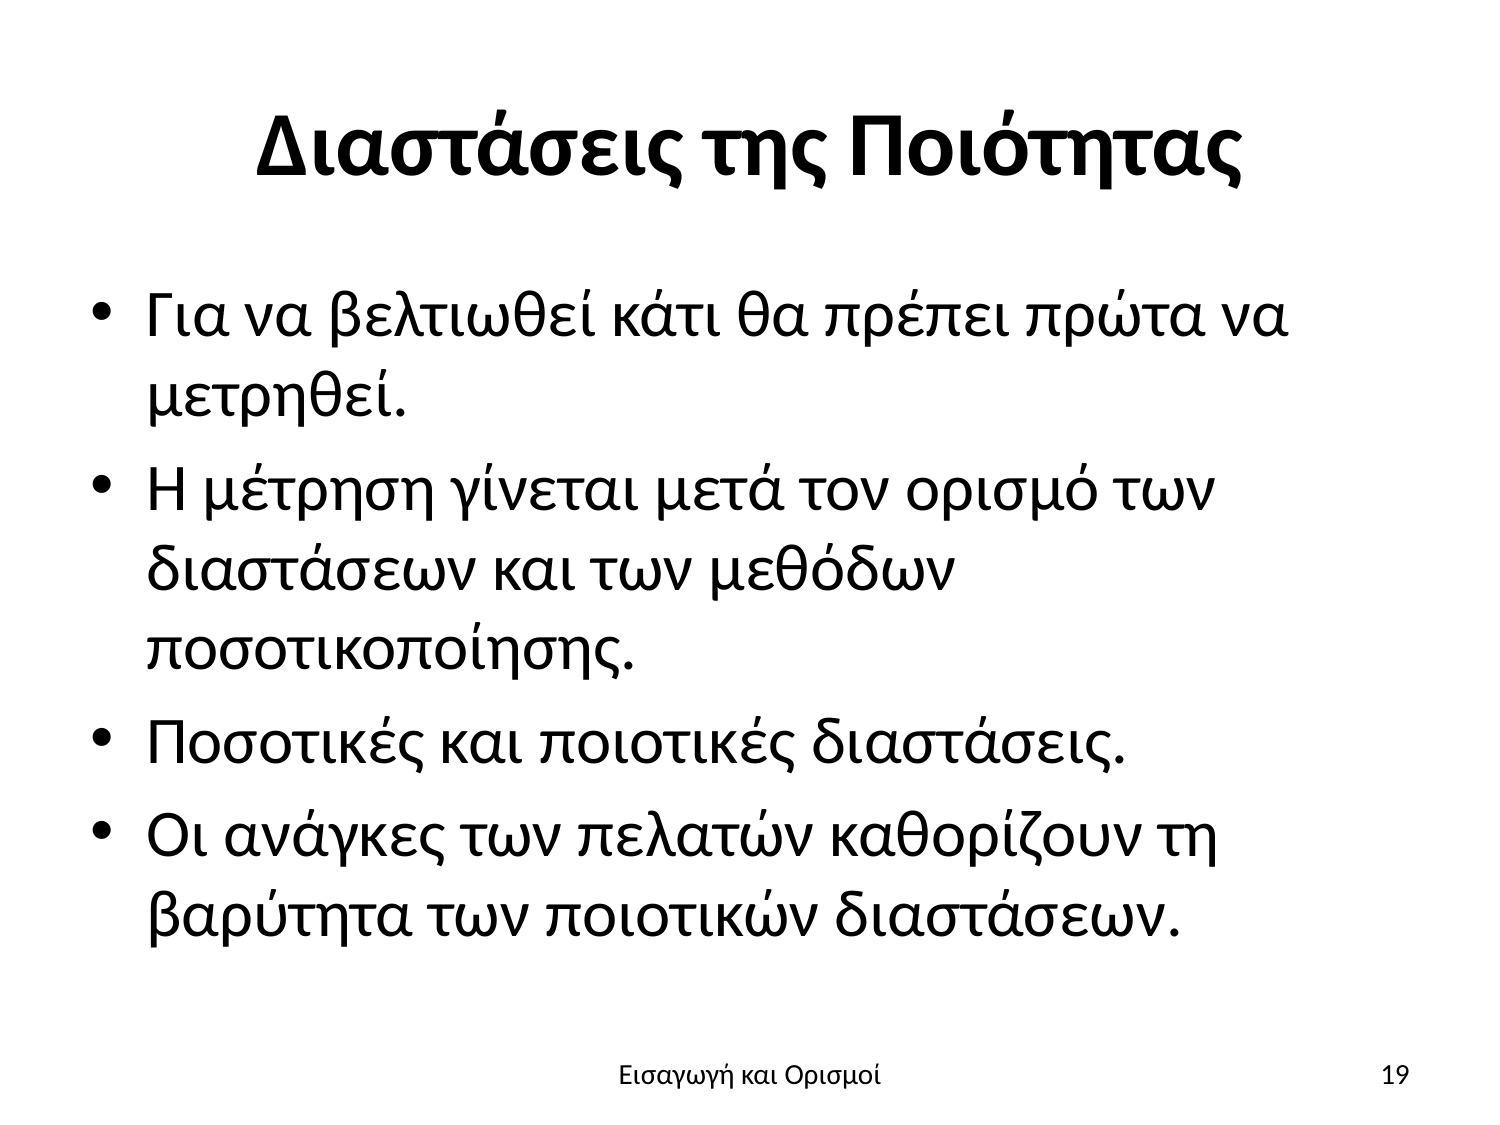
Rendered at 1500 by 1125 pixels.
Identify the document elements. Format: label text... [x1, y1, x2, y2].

title Διαστάσεις της Ποιότητας [75, 45, 1425, 233]
text_box 19 [1074, 1042, 1425, 1103]
list Για να βελτιωθεί κάτι θα πρέπει πρώτα να μετρηθεί. Η μέτρηση γίνεται μετά τον ορισμό των διαστάσεων και των μεθόδων ποσοτικοποίησης. Ποσοτικές και ποιοτικές διαστάσεις. Οι ανάγκες των πελατών καθορίζουν τη βαρύτητα των ποιοτικών διαστάσεων. [75, 262, 1425, 1005]
text_box Εισαγωγή και Ορισμοί [512, 1042, 988, 1103]
